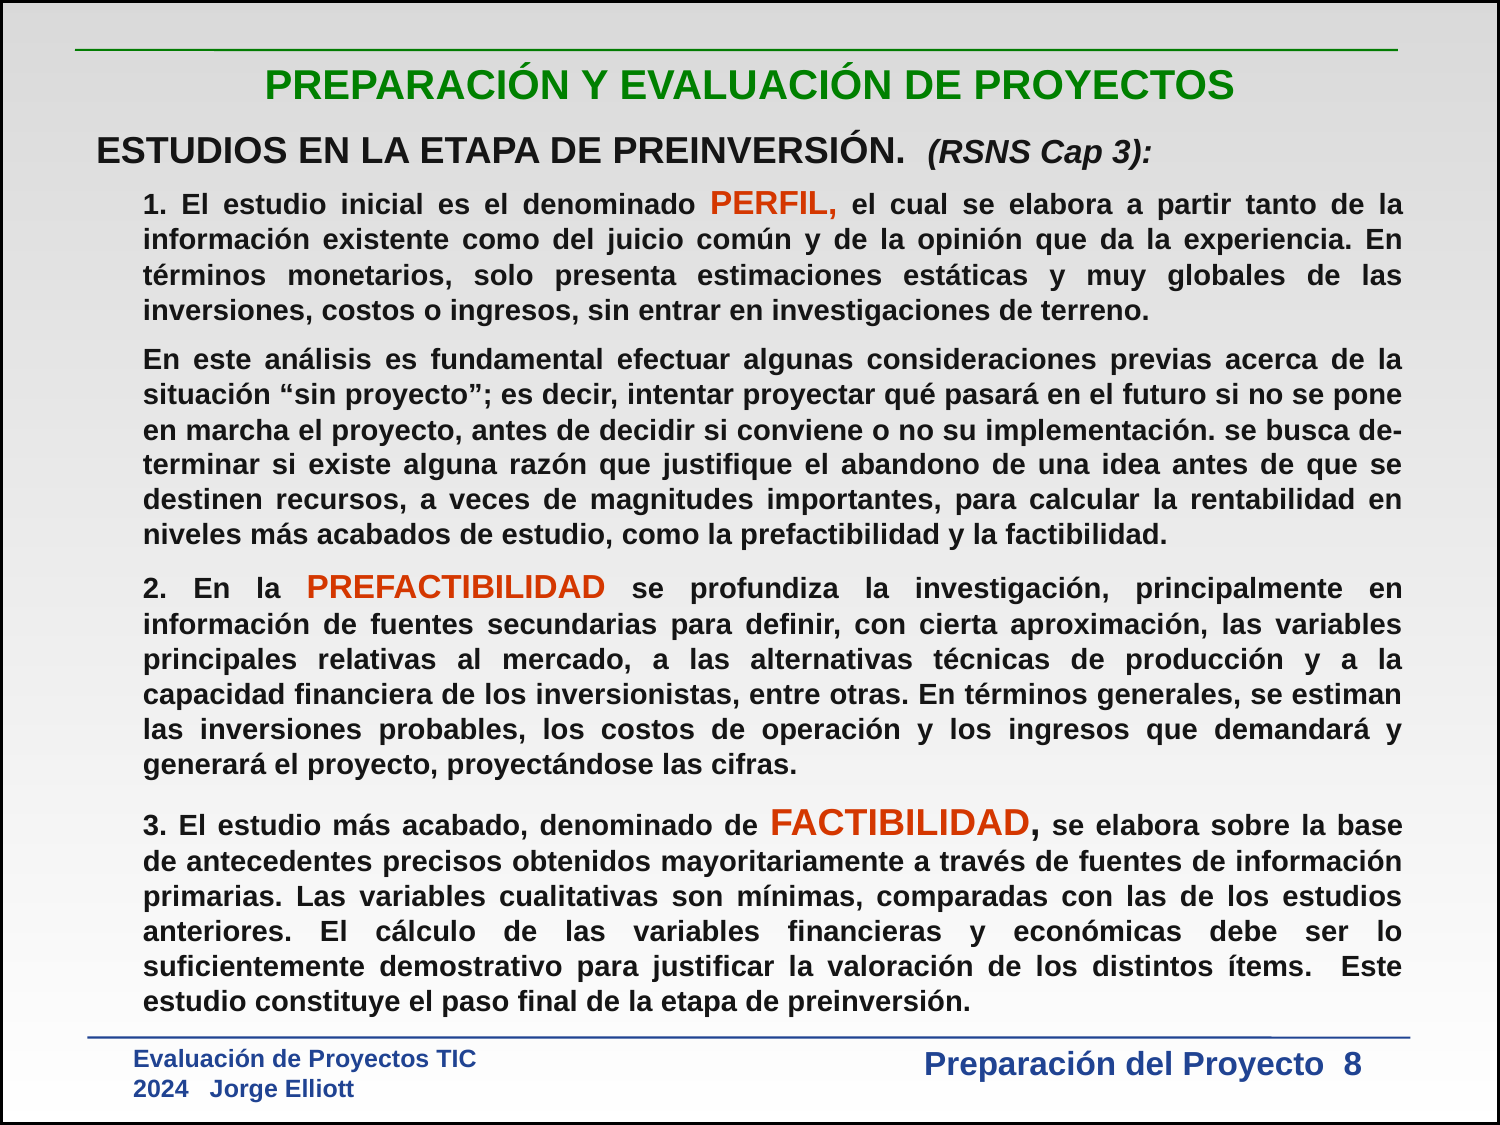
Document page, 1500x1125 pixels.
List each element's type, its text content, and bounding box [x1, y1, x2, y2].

text_box ESTUDIOS EN LA ETAPA DE PREINVERSIÓN. (RSNS Cap 3): 1. El estudio inicial es el denominado PERFIL, el cual se elabora a partir tanto de la información existente como del juicio común y de la opinión que da la experiencia. En términos monetarios, solo presenta estimaciones estáticas y muy globales de las inversiones, costos o ingresos, sin entrar en investigaciones de terreno. En este análisis es fundamental efectuar algunas consideraciones previas acerca de la situación “sin proyecto”; es decir, intentar proyectar qué pasará en el futuro si no se pone en marcha el proyecto, antes de decidir si conviene o no su implementación. se busca de- terminar si existe alguna razón que justifique el abandono de una idea antes de que se destinen recursos, a veces de magnitudes importantes, para calcular la rentabilidad en niveles más acabados de estudio, como la prefactibilidad y la factibilidad. 2. En la PREFACTIBILIDAD se profundiza la investigación, principalmente en información de fuentes secundarias para definir, con cierta aproximación, las variables principales relativas al mercado, a las alternativas técnicas de producción y a la capacidad financiera de los inversionistas, entre otras. En términos generales, se estiman las inversiones probables, los costos de operación y los ingresos que demandará y generará el proyecto, proyectándose las cifras. 3. El estudio más acabado, denominado de FACTIBILIDAD, se elabora sobre la base de antecedentes precisos obtenidos mayoritariamente a través de fuentes de información primarias. Las variables cualitativas son mínimas, comparadas con las de los estudios anteriores. El cálculo de las variables financieras y económicas debe ser lo suficientemente demostrativo para justificar la valoración de los distintos ítems. Este estudio constituye el paso final de la etapa de preinversión. [81, 118, 1419, 1025]
text_box PREPARACIÓN Y EVALUACIÓN DE PROYECTOS [37, 50, 1463, 115]
